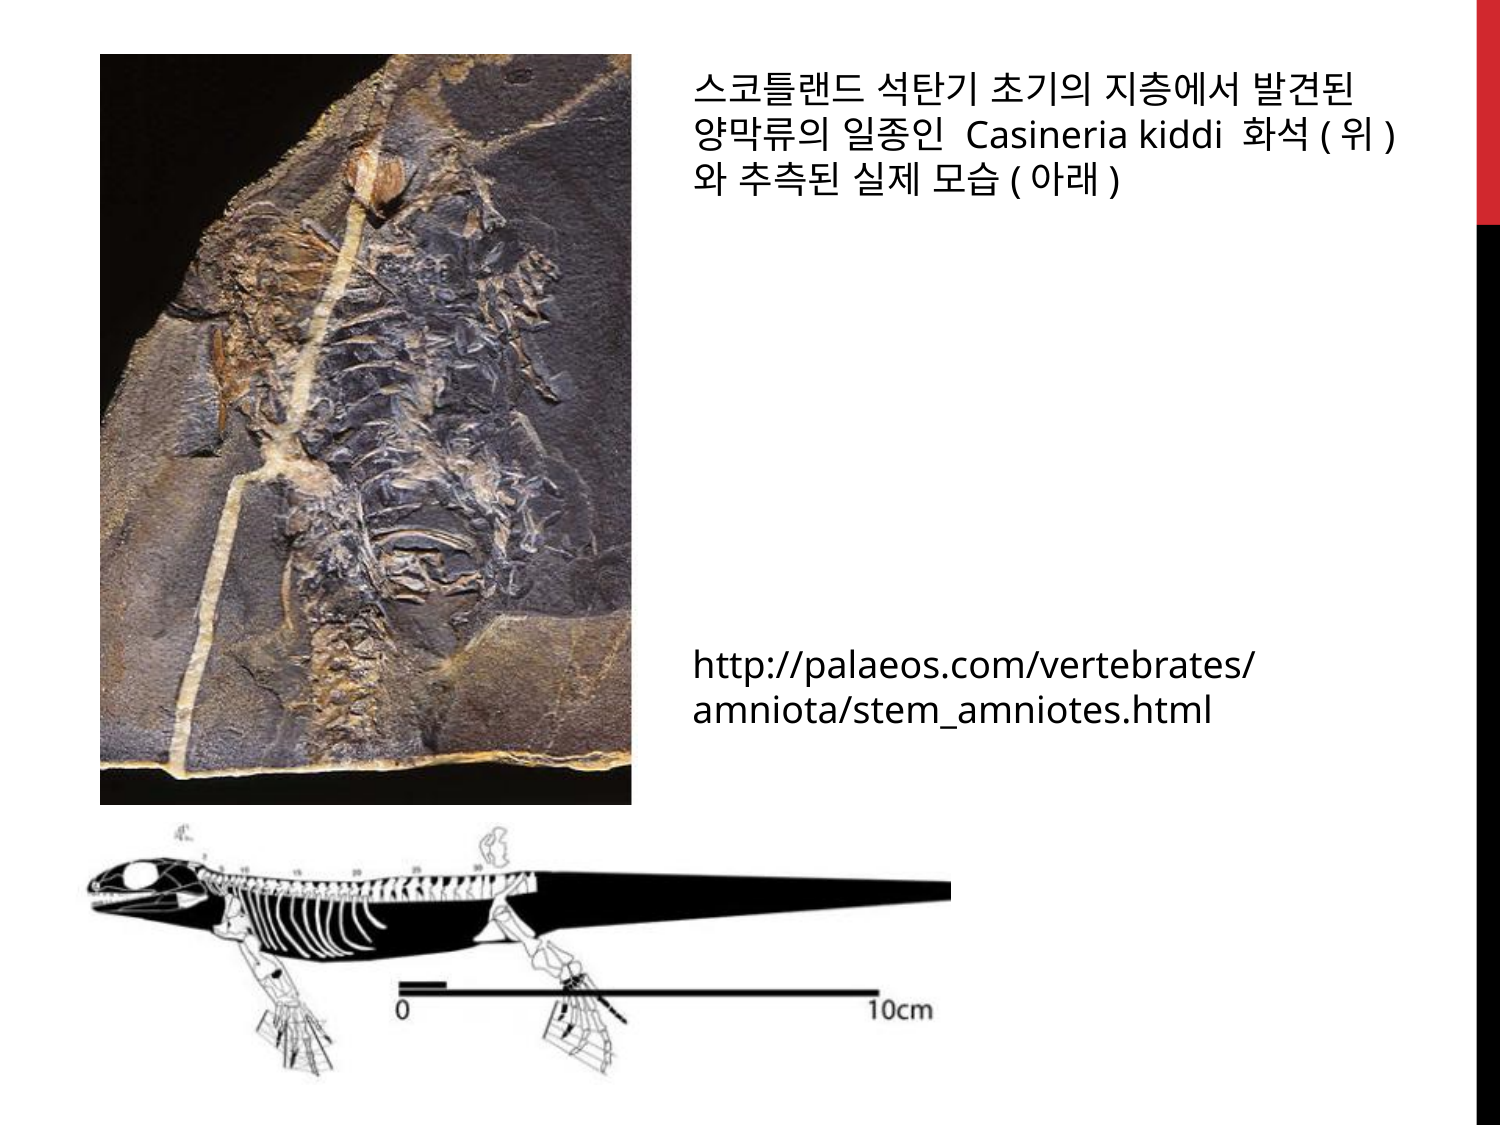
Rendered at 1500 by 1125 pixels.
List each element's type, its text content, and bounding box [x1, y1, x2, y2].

text_box http://palaeos.com/vertebrates/amniota/stem_amniotes.html [677, 633, 1428, 739]
picture [64, 821, 952, 1086]
picture [99, 53, 639, 805]
text_box 스코틀랜드 석탄기 초기의 지층에서 발견된 양막류의 일종인 Casineria kiddi 화석(위)와 추측된 실제 모습(아래) [679, 58, 1430, 208]
